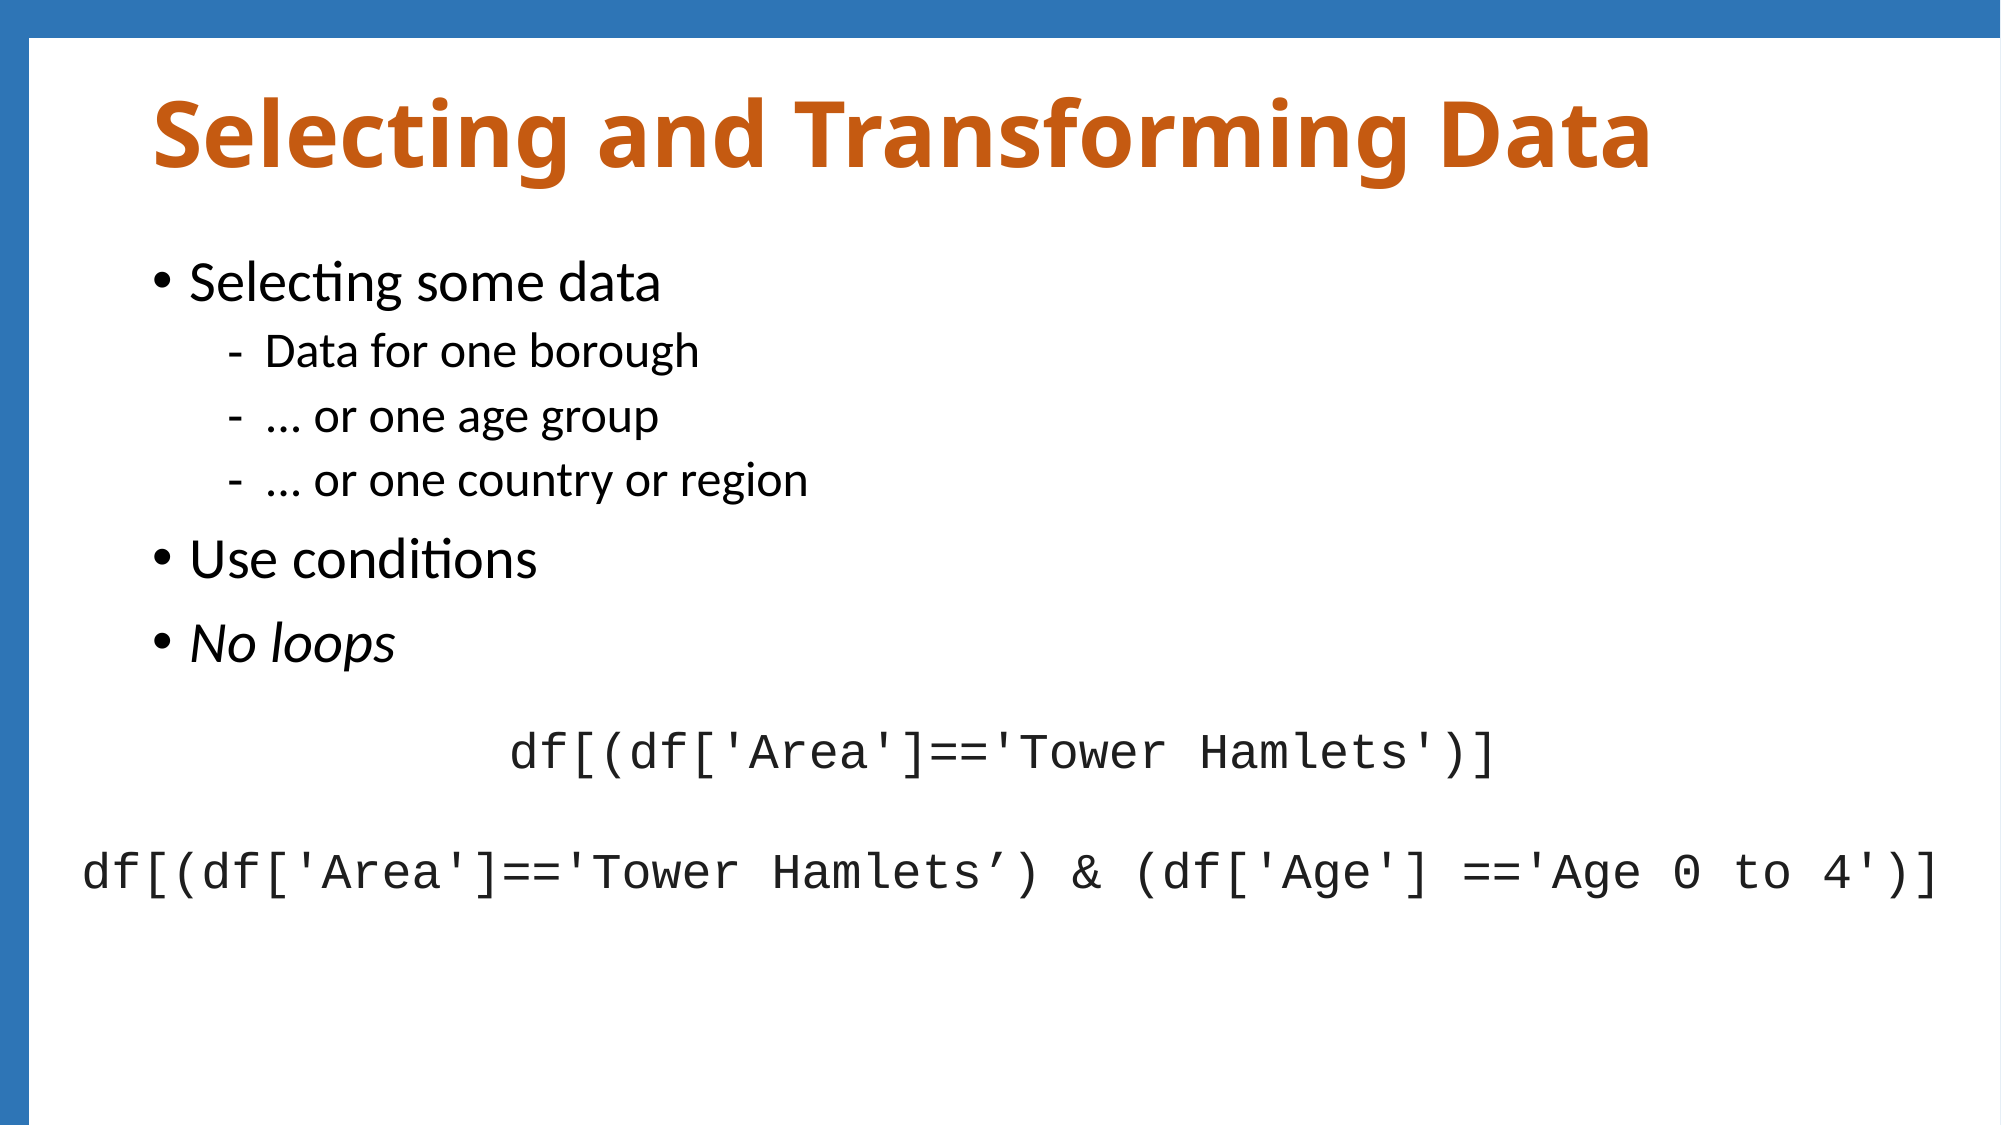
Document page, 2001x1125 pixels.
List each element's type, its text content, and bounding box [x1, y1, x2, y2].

list Selecting some data Data for one borough ... or one age group ... or one country or region Use conditions No loops [137, 243, 894, 717]
text_box df[(df['Area']=='Tower Hamlets’) & (df['Age'] =='Age 0 to 4')] [66, 830, 1969, 906]
title Selecting and Transforming Data [137, 59, 1863, 216]
text_box df[(df['Area']=='Tower Hamlets')] [494, 711, 1745, 786]
